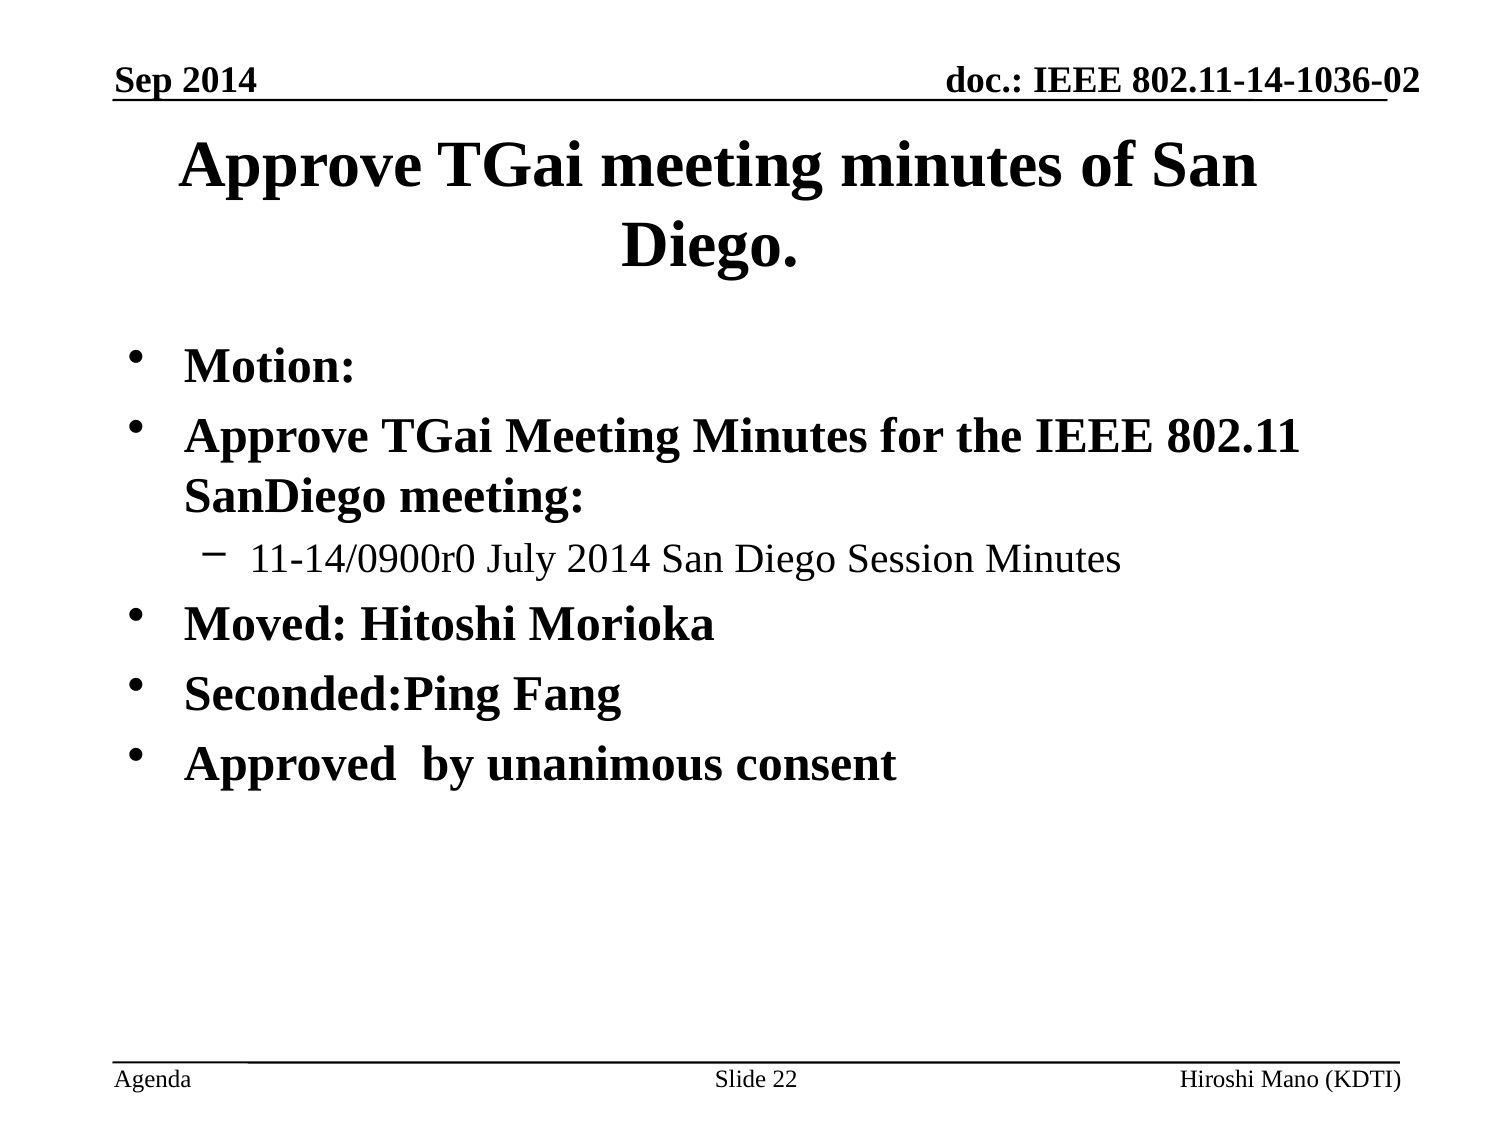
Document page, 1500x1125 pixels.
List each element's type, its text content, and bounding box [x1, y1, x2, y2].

list Motion: Approve TGai Meeting Minutes for the IEEE 802.11 SanDiego meeting: 11-14/0900r0 July 2014 San Diego Session Minutes Moved: Hitoshi Morioka Seconded:Ping Fang Approved by unanimous consent [112, 324, 1388, 1001]
title Approve TGai meeting minutes of San Diego. [112, 112, 1326, 288]
footer Hiroshi Mano (KDTI) [1171, 1061, 1402, 1093]
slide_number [114, 54, 274, 101]
slide_number Slide 22 [712, 1061, 800, 1093]
